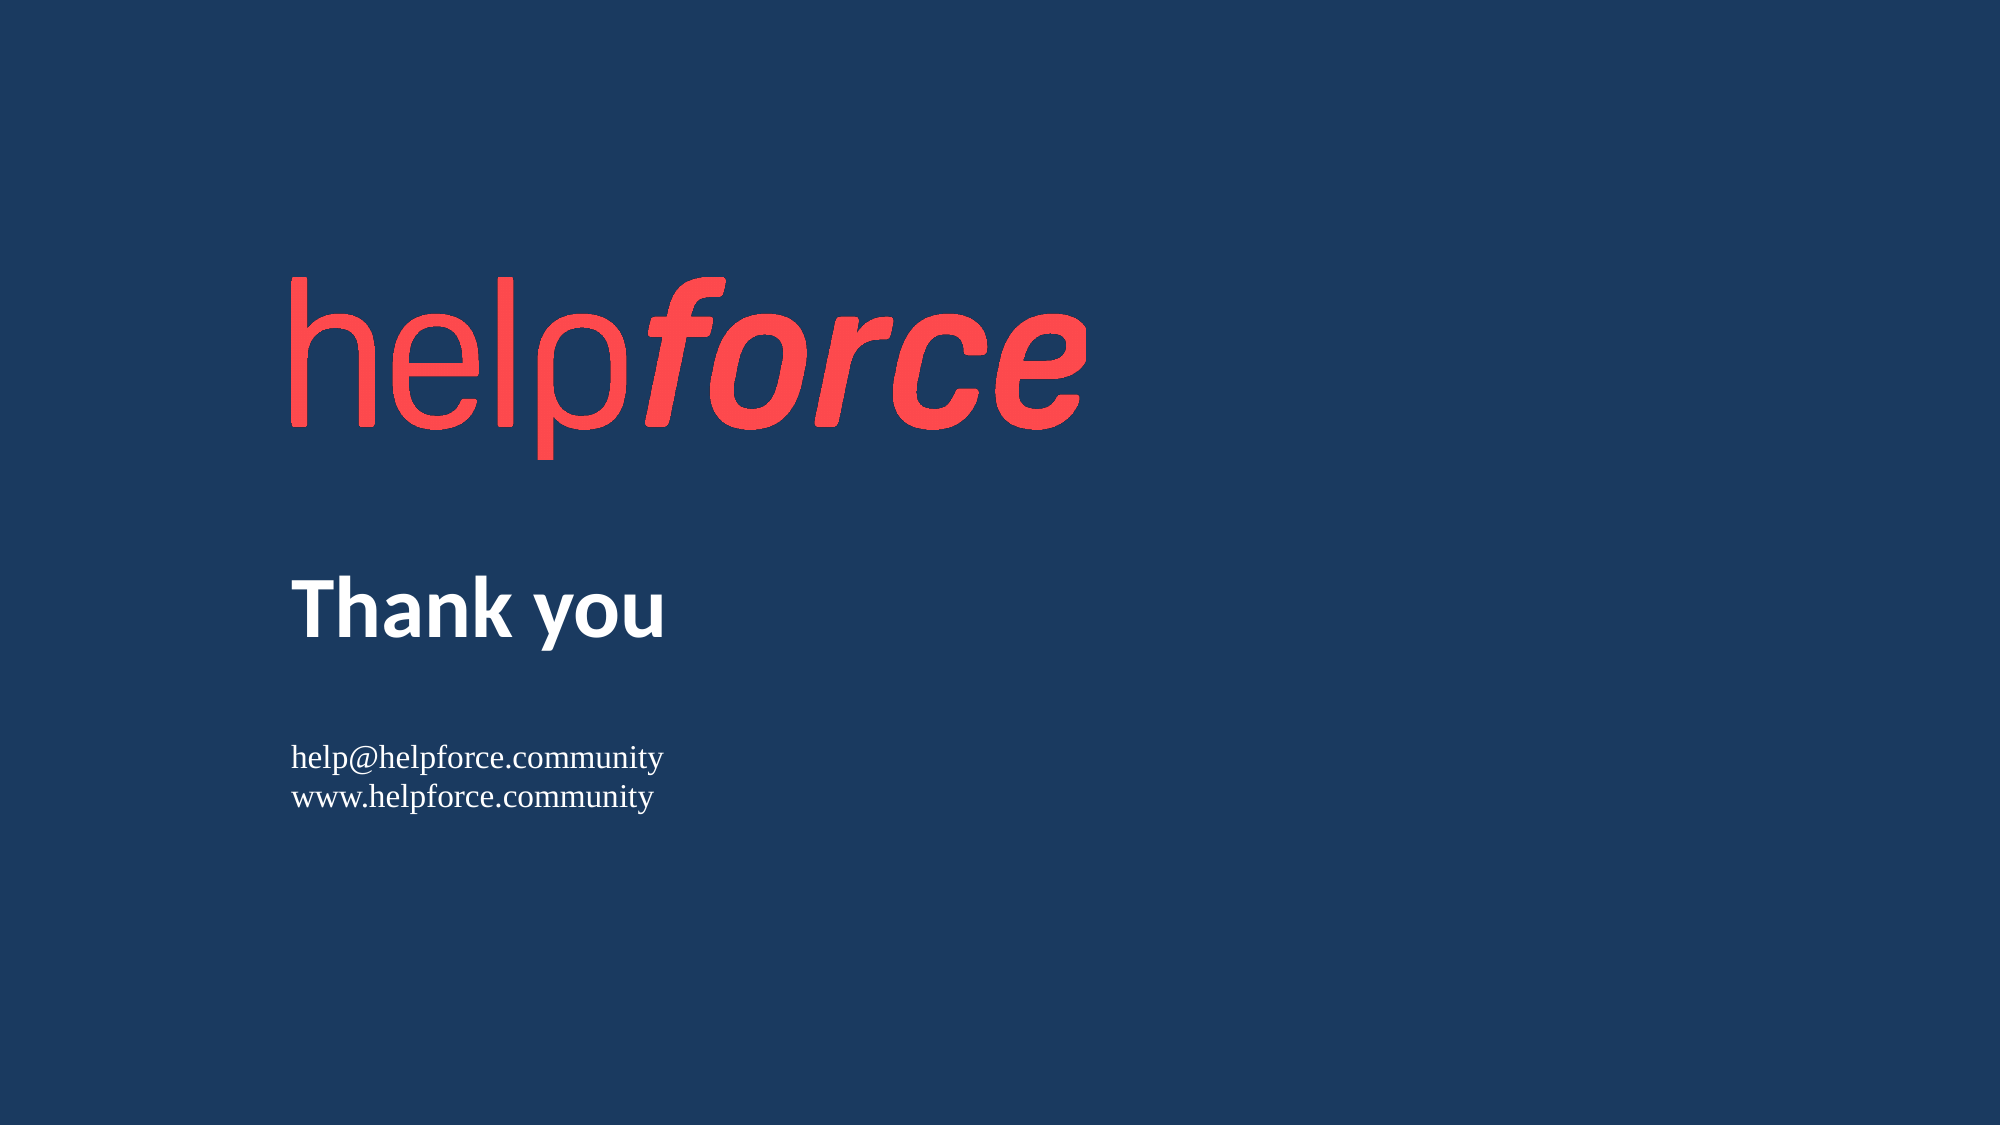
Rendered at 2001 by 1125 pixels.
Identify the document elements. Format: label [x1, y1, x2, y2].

picture [291, 277, 1086, 460]
